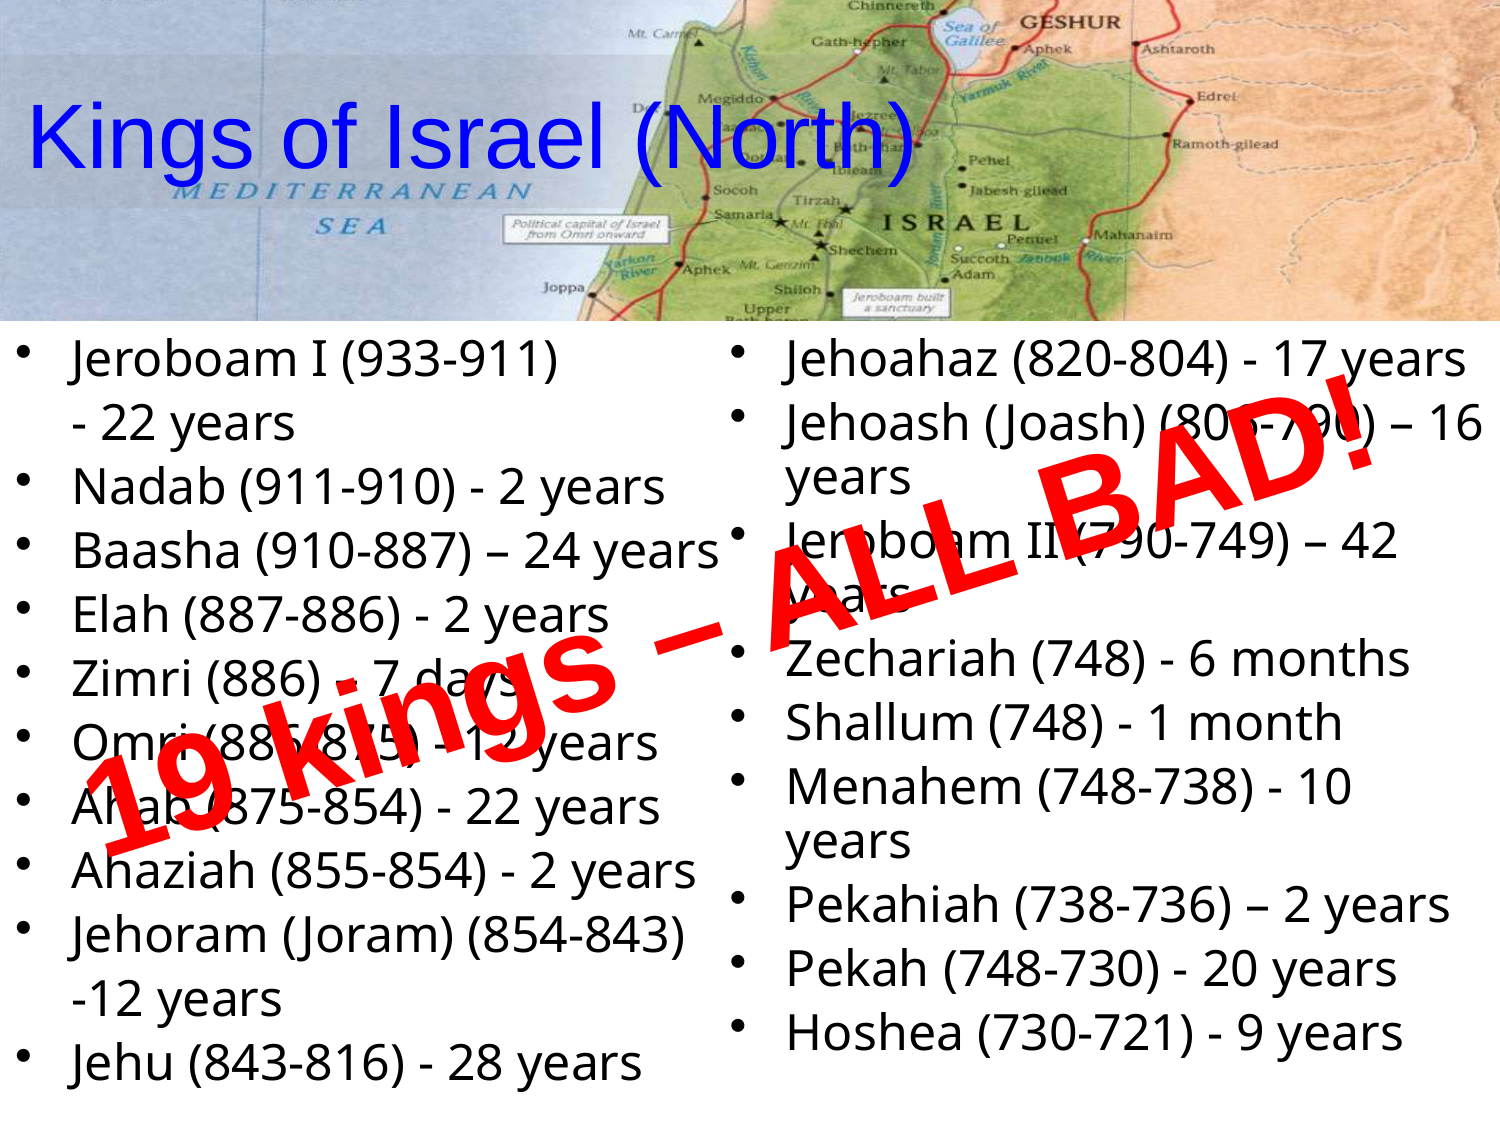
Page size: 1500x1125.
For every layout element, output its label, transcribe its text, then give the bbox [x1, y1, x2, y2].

list Jeroboam I (933-911) - 22 years Nadab (911-910) - 2 years Baasha (910-887) – 24 years Elah (887-886) - 2 years Zimri (886) – 7 days Omri (886-875) - 12 years Ahab (875-854) - 22 years Ahaziah (855-854) - 2 years Jehoram (Joram) (854-843) -12 years Jehu (843-816) - 28 years [0, 329, 714, 1012]
list Jehoahaz (820-804) - 17 years Jehoash (Joash) (806-790) – 16 years Jeroboam II (790-749) – 42 years Zechariah (748) - 6 months Shallum (748) - 1 month Menahem (748-738) - 10 years Pekahiah (738-736) – 2 years Pekah (748-730) - 20 years Hoshea (730-721) - 9 years [714, 330, 1500, 1012]
picture [0, 0, 1500, 322]
text_box 19 kings – ALL BAD! [44, 330, 1494, 899]
